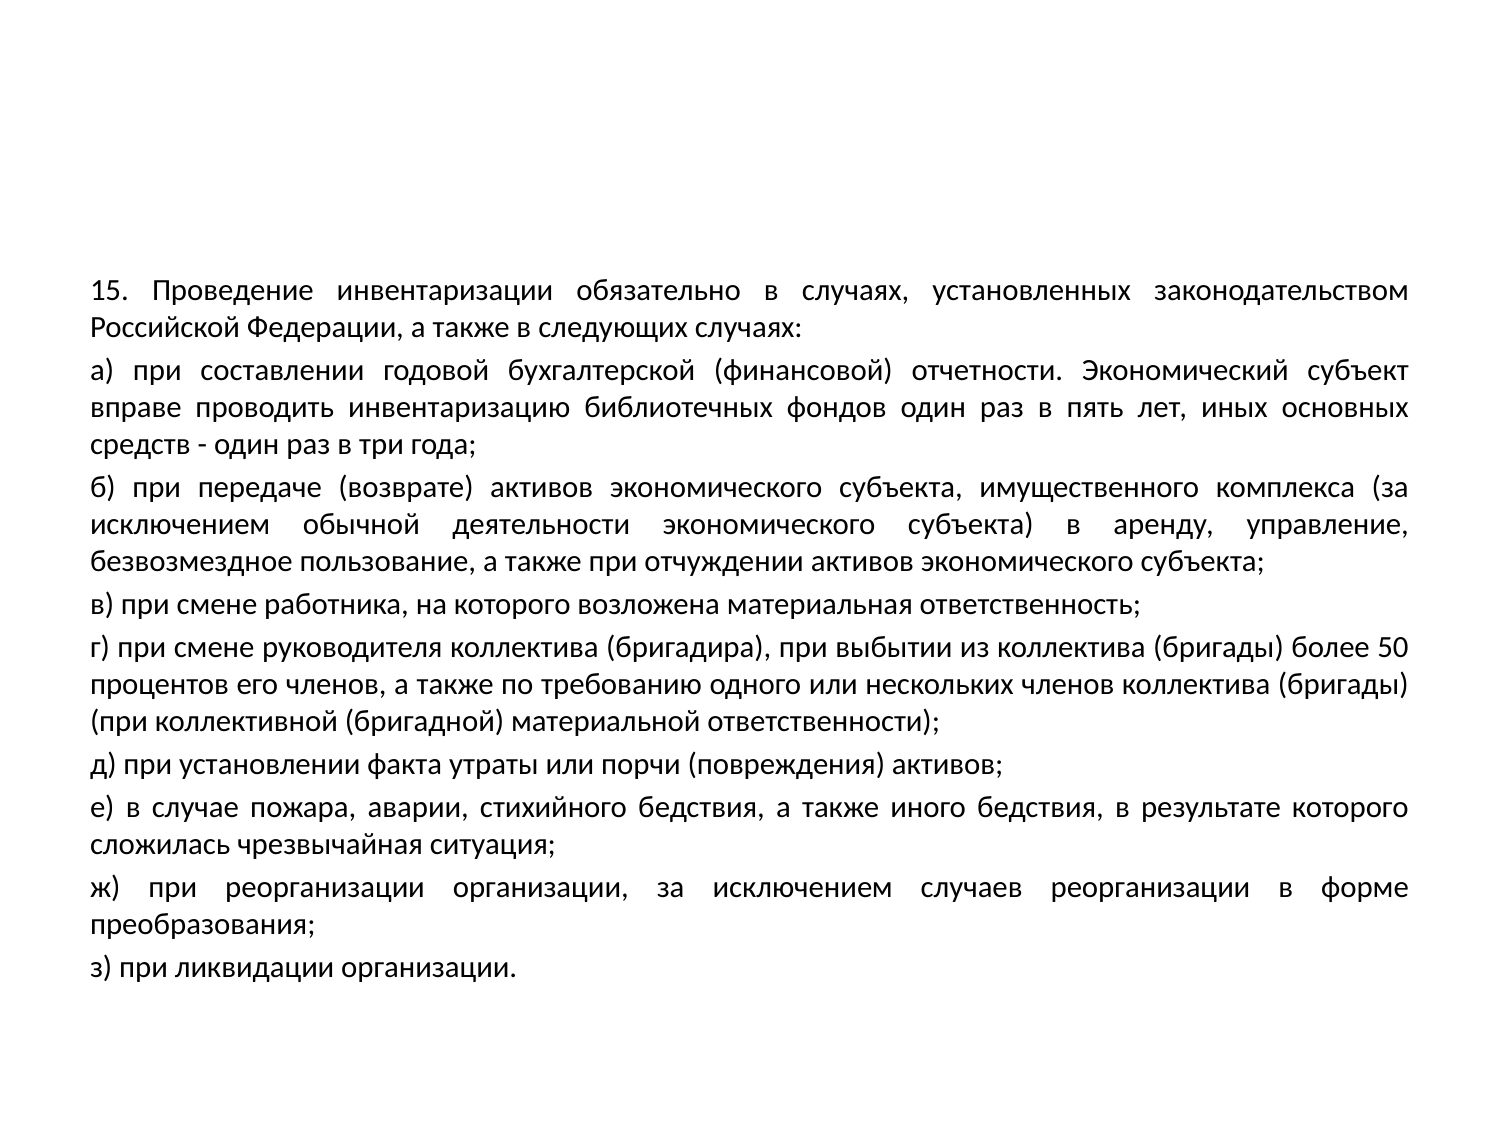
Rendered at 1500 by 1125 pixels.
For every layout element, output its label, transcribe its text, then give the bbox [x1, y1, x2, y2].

list 15. Проведение инвентаризации обязательно в случаях, установленных законодательством Российской Федерации, а также в следующих случаях: а) при составлении годовой бухгалтерской (финансовой) отчетности. Экономический субъект вправе проводить инвентаризацию библиотечных фондов один раз в пять лет, иных основных средств - один раз в три года; б) при передаче (возврате) активов экономического субъекта, имущественного комплекса (за исключением обычной деятельности экономического субъекта) в аренду, управление, безвозмездное пользование, а также при отчуждении активов экономического субъекта; в) при смене работника, на которого возложена материальная ответственность; г) при смене руководителя коллектива (бригадира), при выбытии из коллектива (бригады) более 50 процентов его членов, а также по требованию одного или нескольких членов коллектива (бригады) (при коллективной (бригадной) материальной ответственности); д) при установлении факта утраты или порчи (повреждения) активов; е) в случае пожара, аварии, стихийного бедствия, а также иного бедствия, в результате которого сложилась чрезвычайная ситуация; ж) при реорганизации организации, за исключением случаев реорганизации в форме преобразования; з) при ликвидации организации. [75, 262, 1425, 1005]
